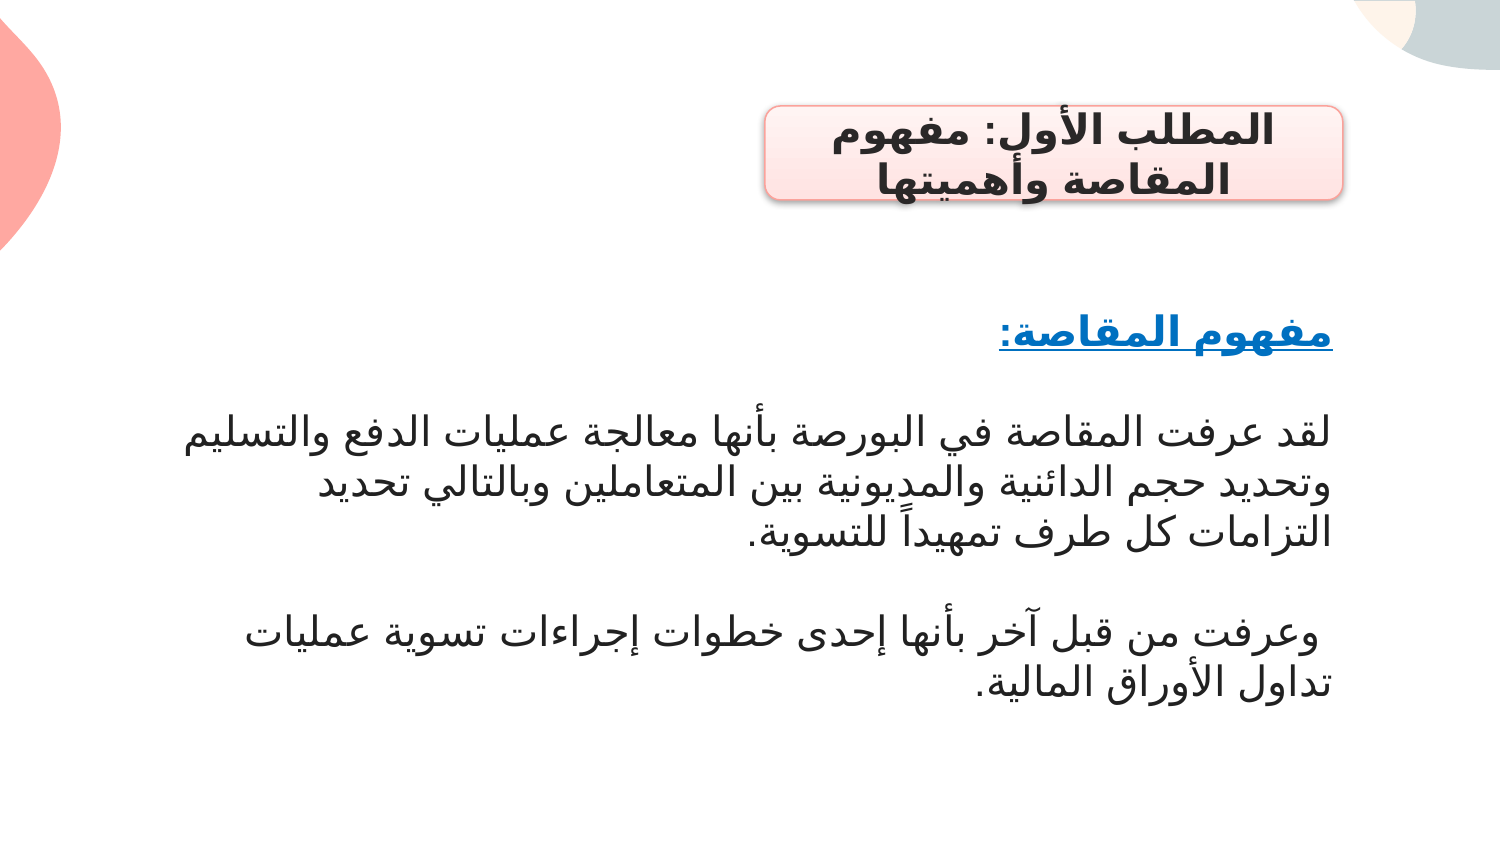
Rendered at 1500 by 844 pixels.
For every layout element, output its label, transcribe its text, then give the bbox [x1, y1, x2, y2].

text_box المطلب الأول: مفهوم المقاصة وأهميتها [764, 105, 1344, 201]
text_box مفهوم المقاصة: لقد عرفت المقاصة في البورصة بأنها معالجة عمليات الدفع والتسليم وتحديد حجم الدائنية والمديونية بين المتعاملين وبالتالي تحديد التزامات كل طرف تمهيداً للتسوية. وعرفت من قبل آخر بأنها إحدى خطوات إجراءات تسوية عمليات تداول الأوراق المالية. [152, 297, 1348, 713]
